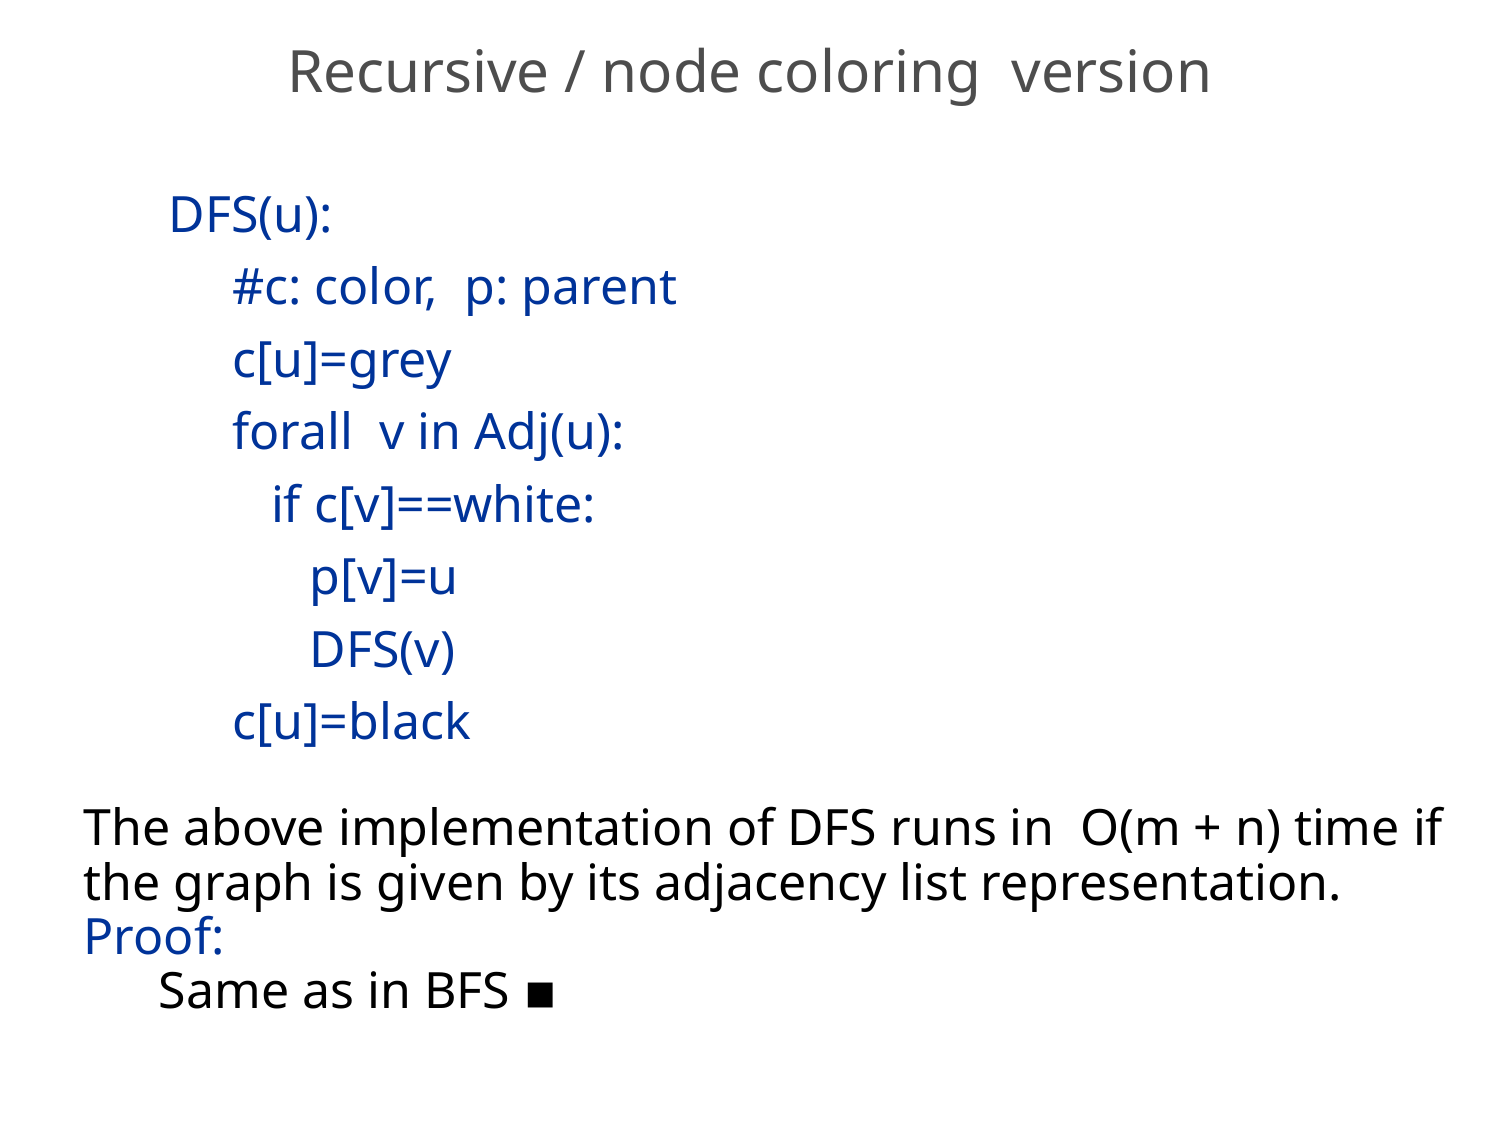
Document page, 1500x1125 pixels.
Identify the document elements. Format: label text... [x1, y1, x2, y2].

list DFS(u): #c: color, p: parent c[u]=grey forall v in Adj(u): if c[v]==white: p[v]=u DFS(v) c[u]=black [99, 174, 1388, 794]
title Recursive / node coloring version [0, 40, 1500, 116]
text_box The above implementation of DFS runs in O(m + n) time if the graph is given by its adjacency list representation. Proof: Same as in BFS ▪ [68, 794, 1481, 1070]
